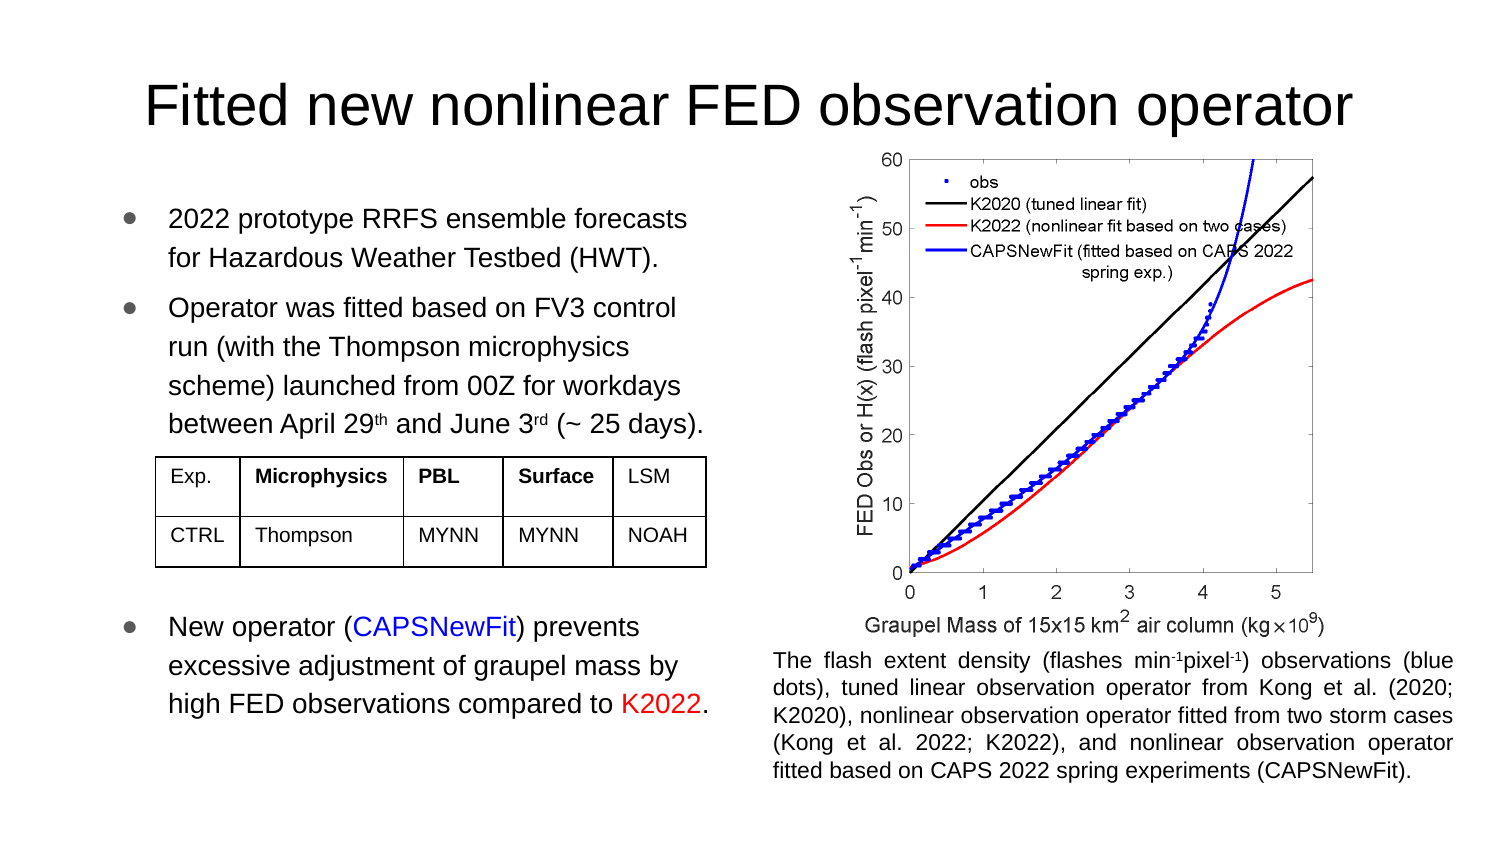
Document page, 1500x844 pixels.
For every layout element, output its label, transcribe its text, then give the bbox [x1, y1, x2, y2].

table_cell NOAH [614, 517, 705, 566]
list 2022 prototype RRFS ensemble forecasts for Hazardous Weather Testbed (HWT). Operator was fitted based on FV3 control run (with the Thompson microphysics scheme) launched from 00Z for workdays between April 29th and June 3rd (~ 25 days). New operator (CAPSNewFit) prevents excessive adjustment of graupel mass by high FED observations compared to K2022. [75, 180, 728, 745]
picture [845, 144, 1333, 646]
table_header Microphysics [241, 458, 403, 516]
table_header Exp. [156, 458, 239, 516]
table_cell CTRL [156, 517, 239, 566]
table_header Surface [504, 458, 612, 516]
table_cell MYNN [504, 517, 612, 566]
table_header LSM [614, 458, 705, 516]
text_box The flash extent density (flashes min-1pixel-1) observations (blue dots), tuned linear observation operator from Kong et al. (2020; K2020), nonlinear observation operator fitted from two storm cases (Kong et al. 2022; K2022), and nonlinear observation operator fitted based on CAPS 2022 spring experiments (CAPSNewFit). [758, 638, 1469, 791]
table_header PBL [404, 458, 502, 516]
table_cell Thompson [241, 517, 403, 566]
title Fitted new nonlinear FED observation operator [51, 17, 1449, 153]
table_cell MYNN [404, 517, 502, 566]
